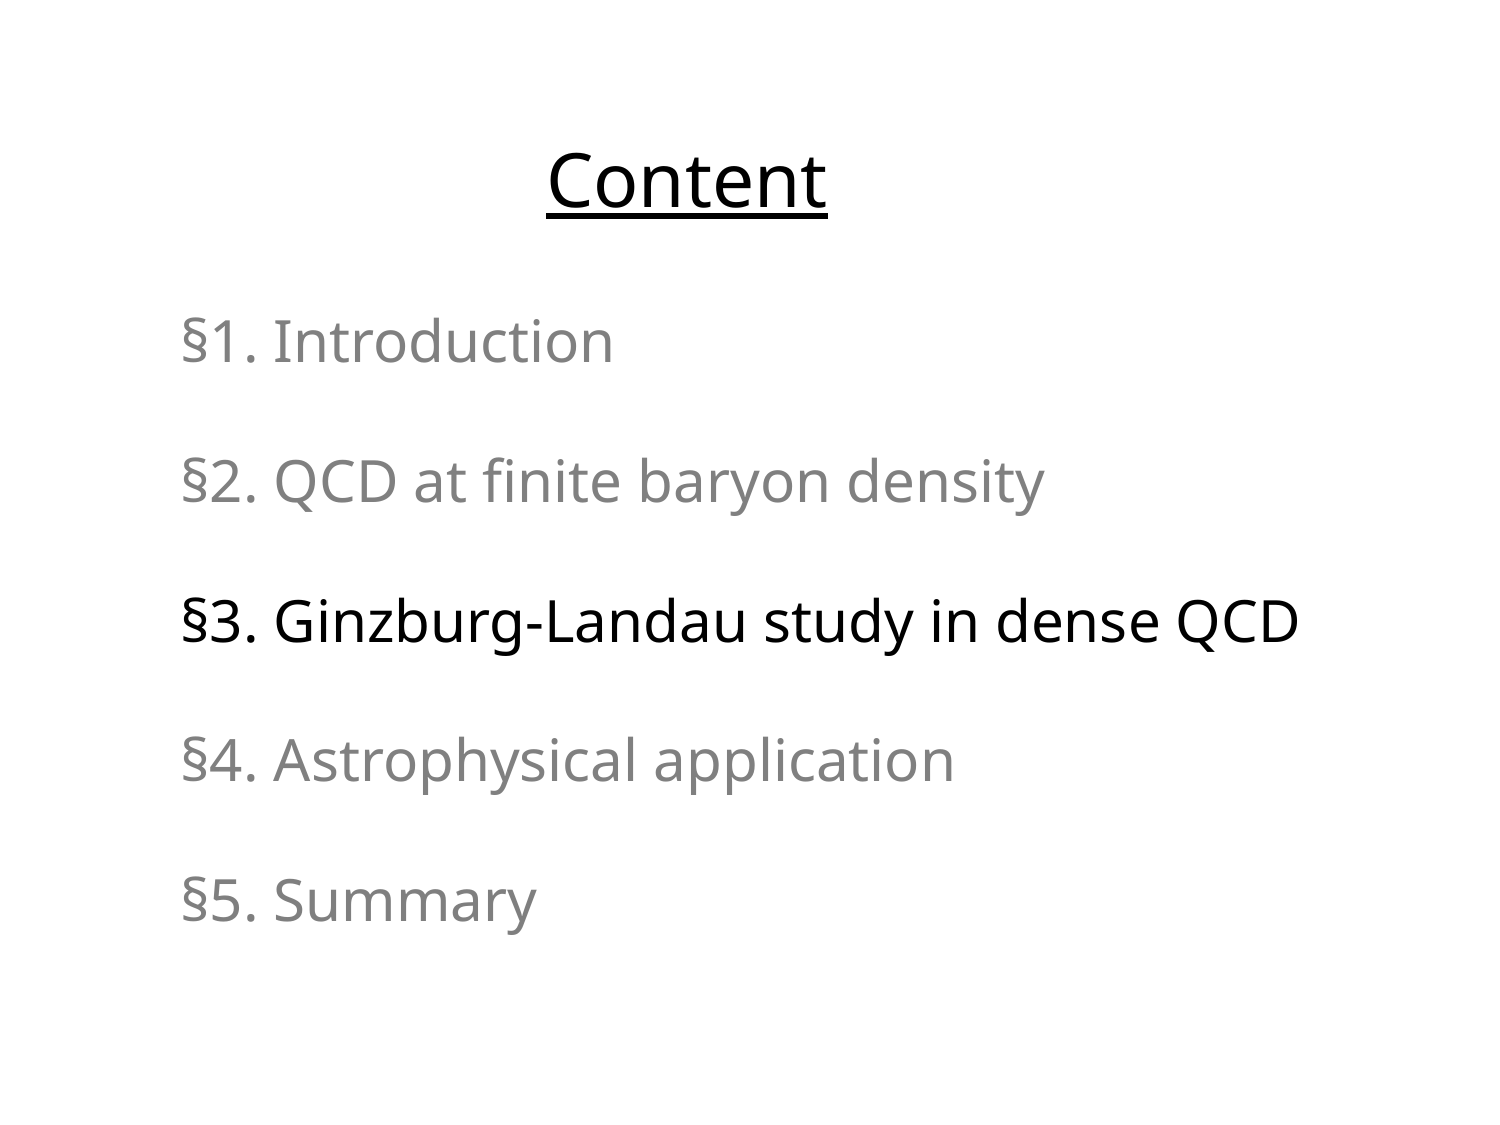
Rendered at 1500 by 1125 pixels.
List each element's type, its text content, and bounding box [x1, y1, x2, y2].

text_box Content §1. Introduction §2. QCD at finite baryon density §3. Ginzburg-Landau study in dense QCD §4. Astrophysical application §5. Summary [165, 125, 1316, 941]
